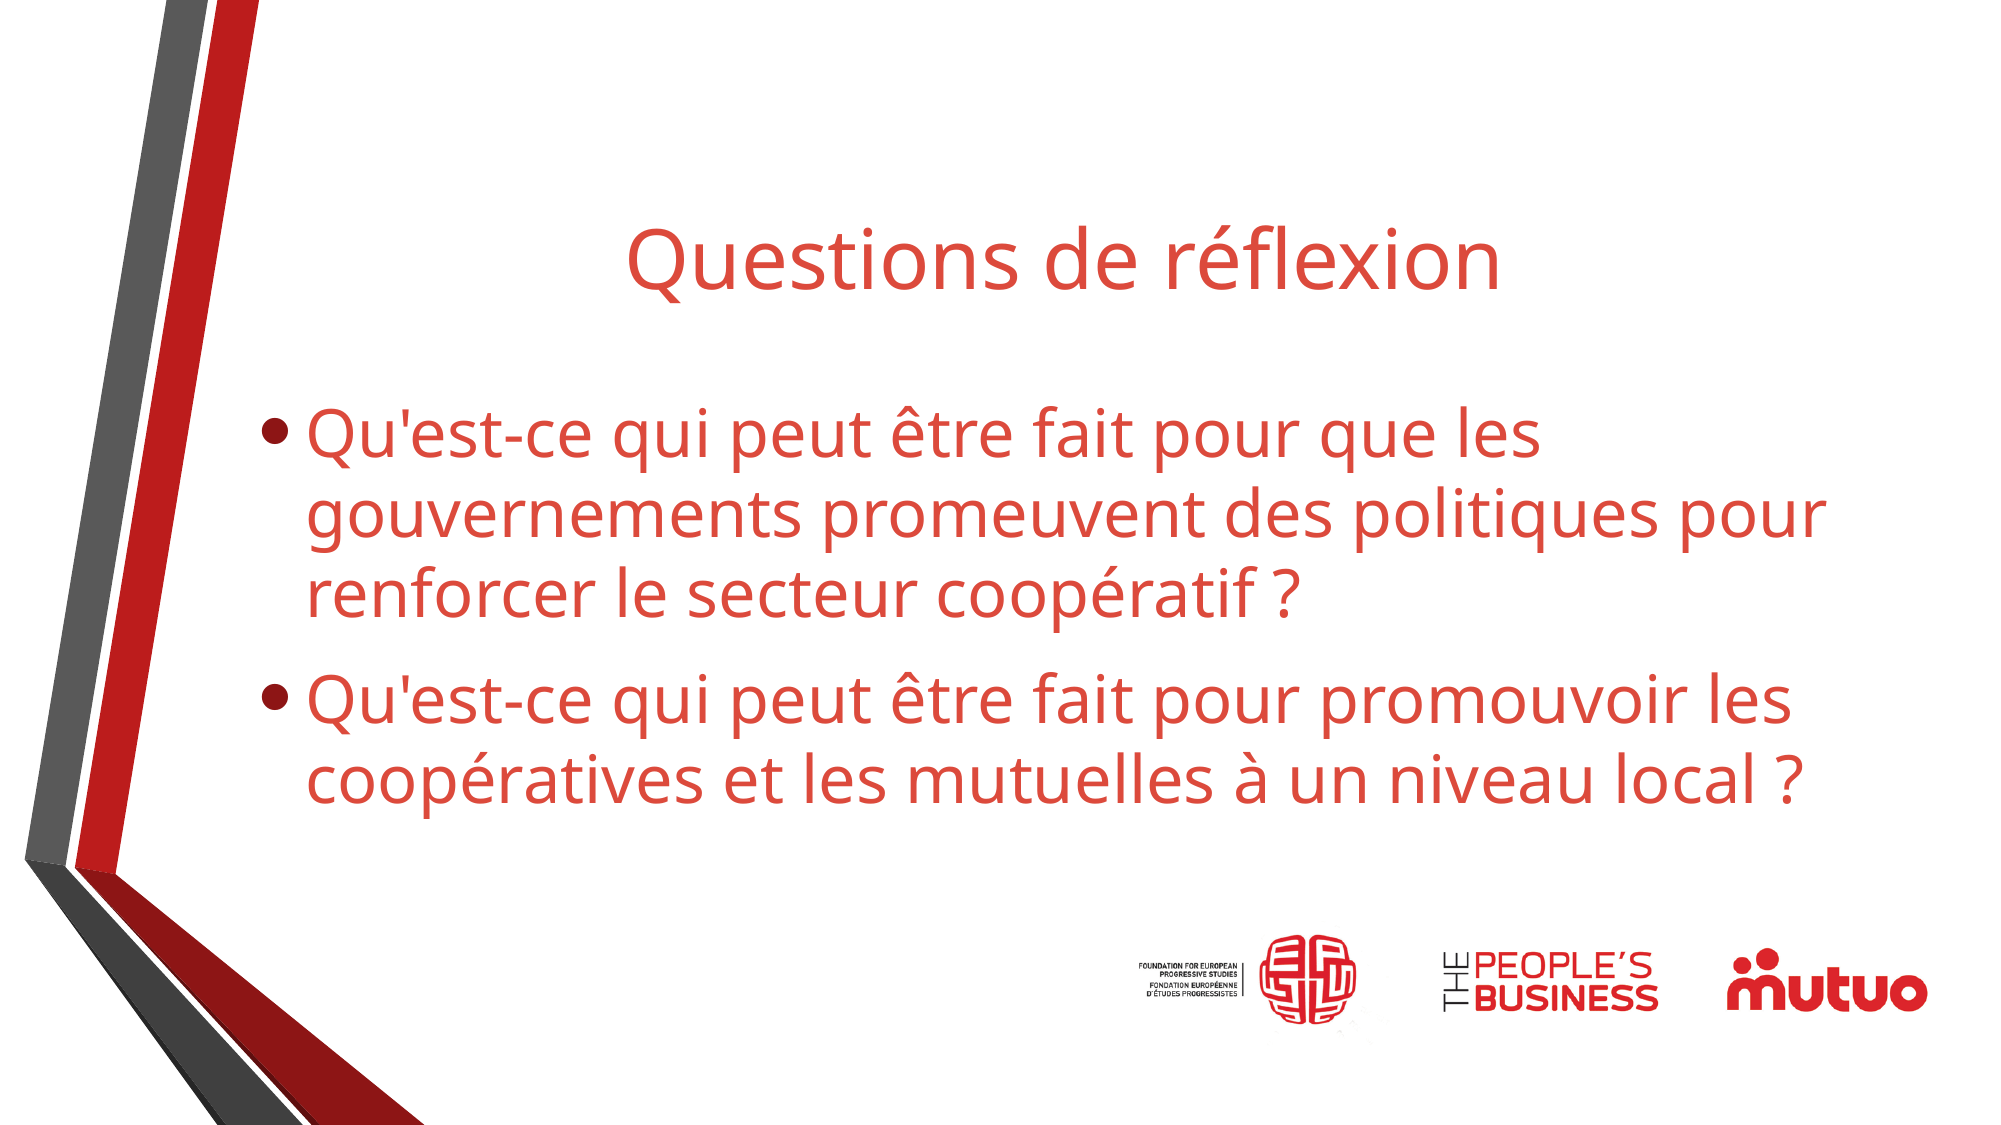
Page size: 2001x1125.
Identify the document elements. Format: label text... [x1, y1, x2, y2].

picture [1121, 837, 1942, 1125]
title Questions de réflexion [243, 112, 1887, 256]
list Qu'est-ce qui peut être fait pour que les gouvernements promeuvent des politiques pour renforcer le secteur coopératif ? Qu'est-ce qui peut être fait pour promouvoir les coopératives et les mutuelles à un niveau local ? [243, 256, 1887, 950]
